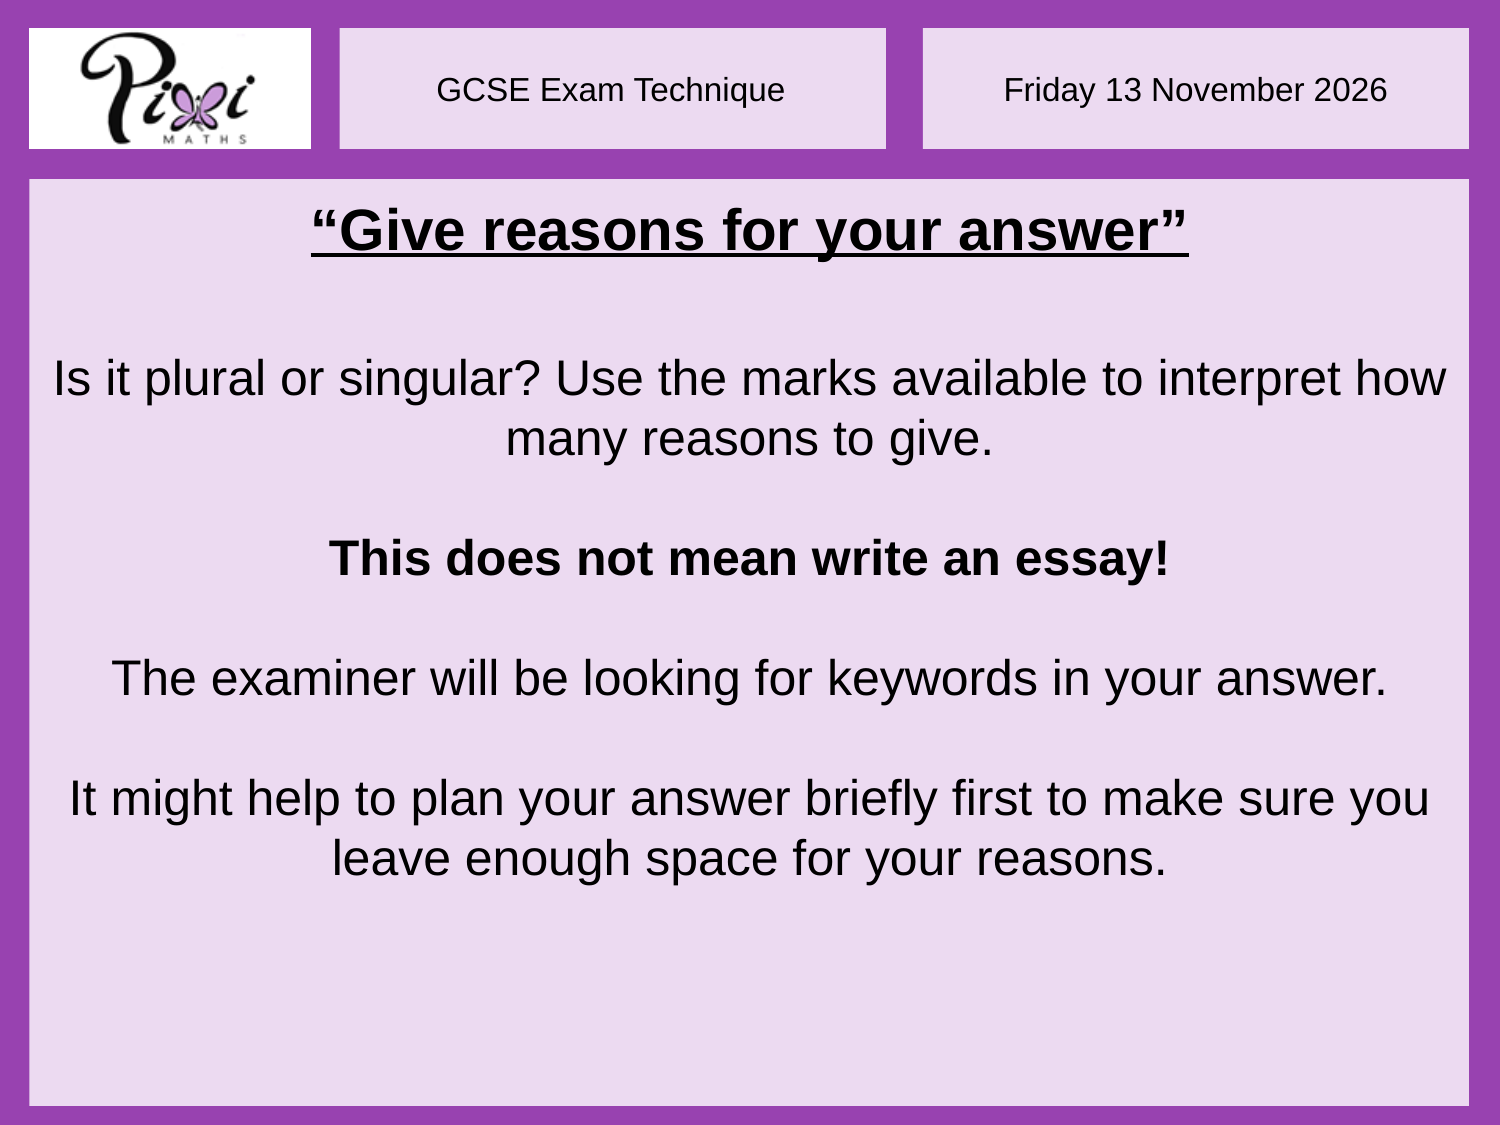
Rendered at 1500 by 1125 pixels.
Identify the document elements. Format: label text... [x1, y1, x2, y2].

text_box Is it plural or singular? Use the marks available to interpret how many reasons to give. This does not mean write an essay! The examiner will be looking for keywords in your answer. It might help to plan your answer briefly first to make sure you leave enough space for your reasons. [35, 338, 1465, 893]
text_box “Give reasons for your answer” [52, 184, 1447, 270]
picture [0, 0, 1500, 1125]
